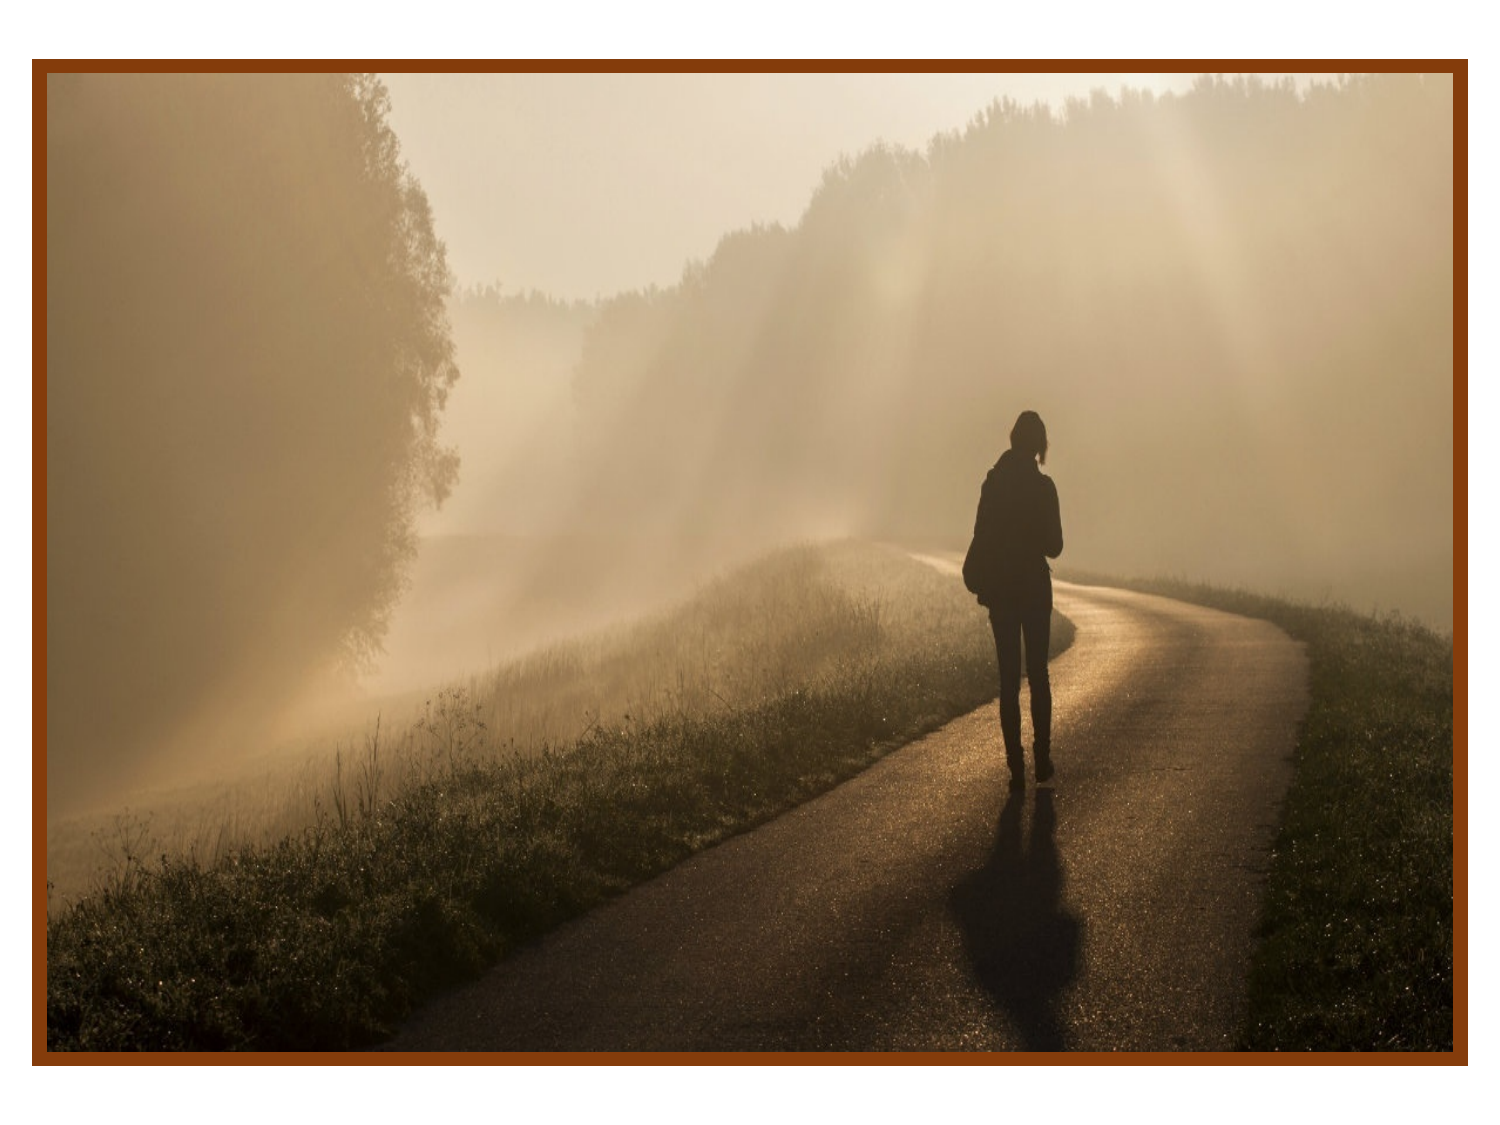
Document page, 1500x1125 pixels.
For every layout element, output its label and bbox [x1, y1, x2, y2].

picture [46, 73, 1454, 1052]
